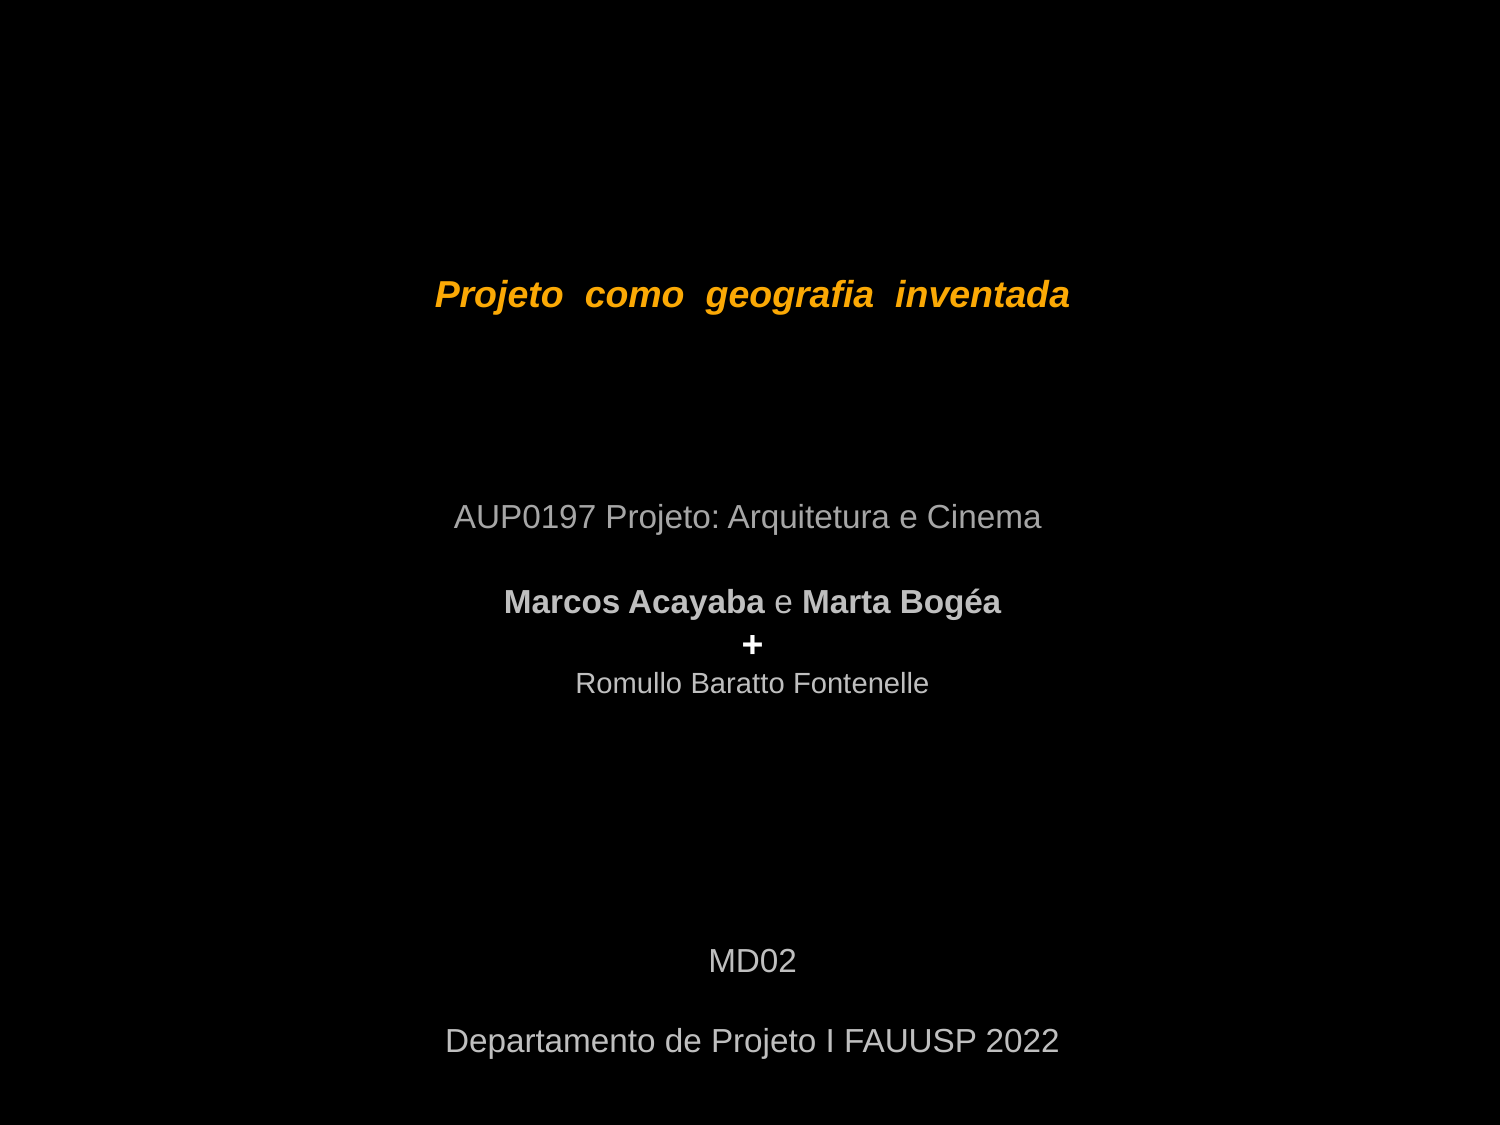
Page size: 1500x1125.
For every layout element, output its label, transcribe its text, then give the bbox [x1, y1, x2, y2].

text_box Projeto como geografia inventada AUP0197 Projeto: Arquitetura e Cinema Marcos Acayaba e Marta Bogéa + Romullo Baratto Fontenelle MD02 Departamento de Projeto I FAUUSP 2022 [262, 262, 1243, 1067]
